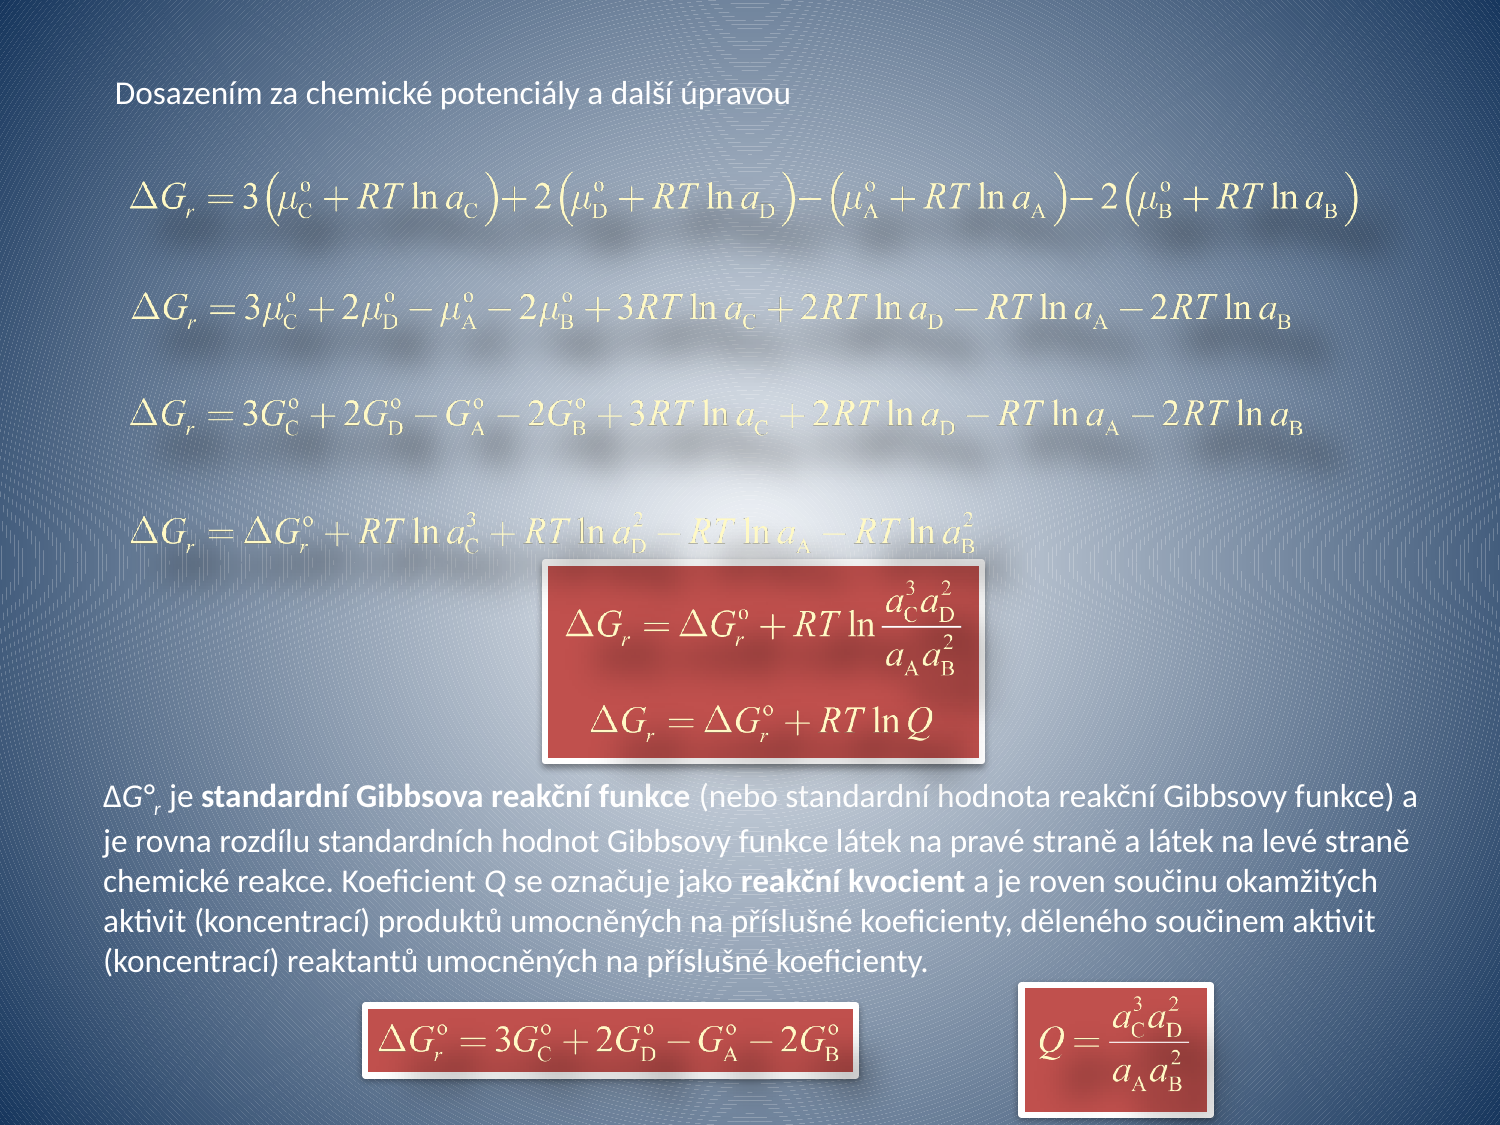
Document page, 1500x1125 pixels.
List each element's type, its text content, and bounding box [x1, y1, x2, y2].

text_box ΔG°r je standardní Gibbsova reakční funkce (nebo standardní hodnota reakční Gibbsovy funkce) a je rovna rozdílu standardních hodnot Gibbsovy funkce látek na pravé straně a látek na levé straně chemické reakce. Koeficient Q se označuje jako reakční kvocient a je roven součinu okamžitých aktivit (koncentrací) produktů umocněných na příslušné koeficienty, děleného součinem aktivit (koncentrací) reaktantů umocněných na příslušné koeficienty. [88, 766, 1459, 987]
picture [359, 999, 920, 1125]
picture [111, 148, 1444, 828]
picture [1021, 975, 1269, 1125]
text_box Dosazením za chemické potenciály a další úpravou [100, 64, 1447, 119]
